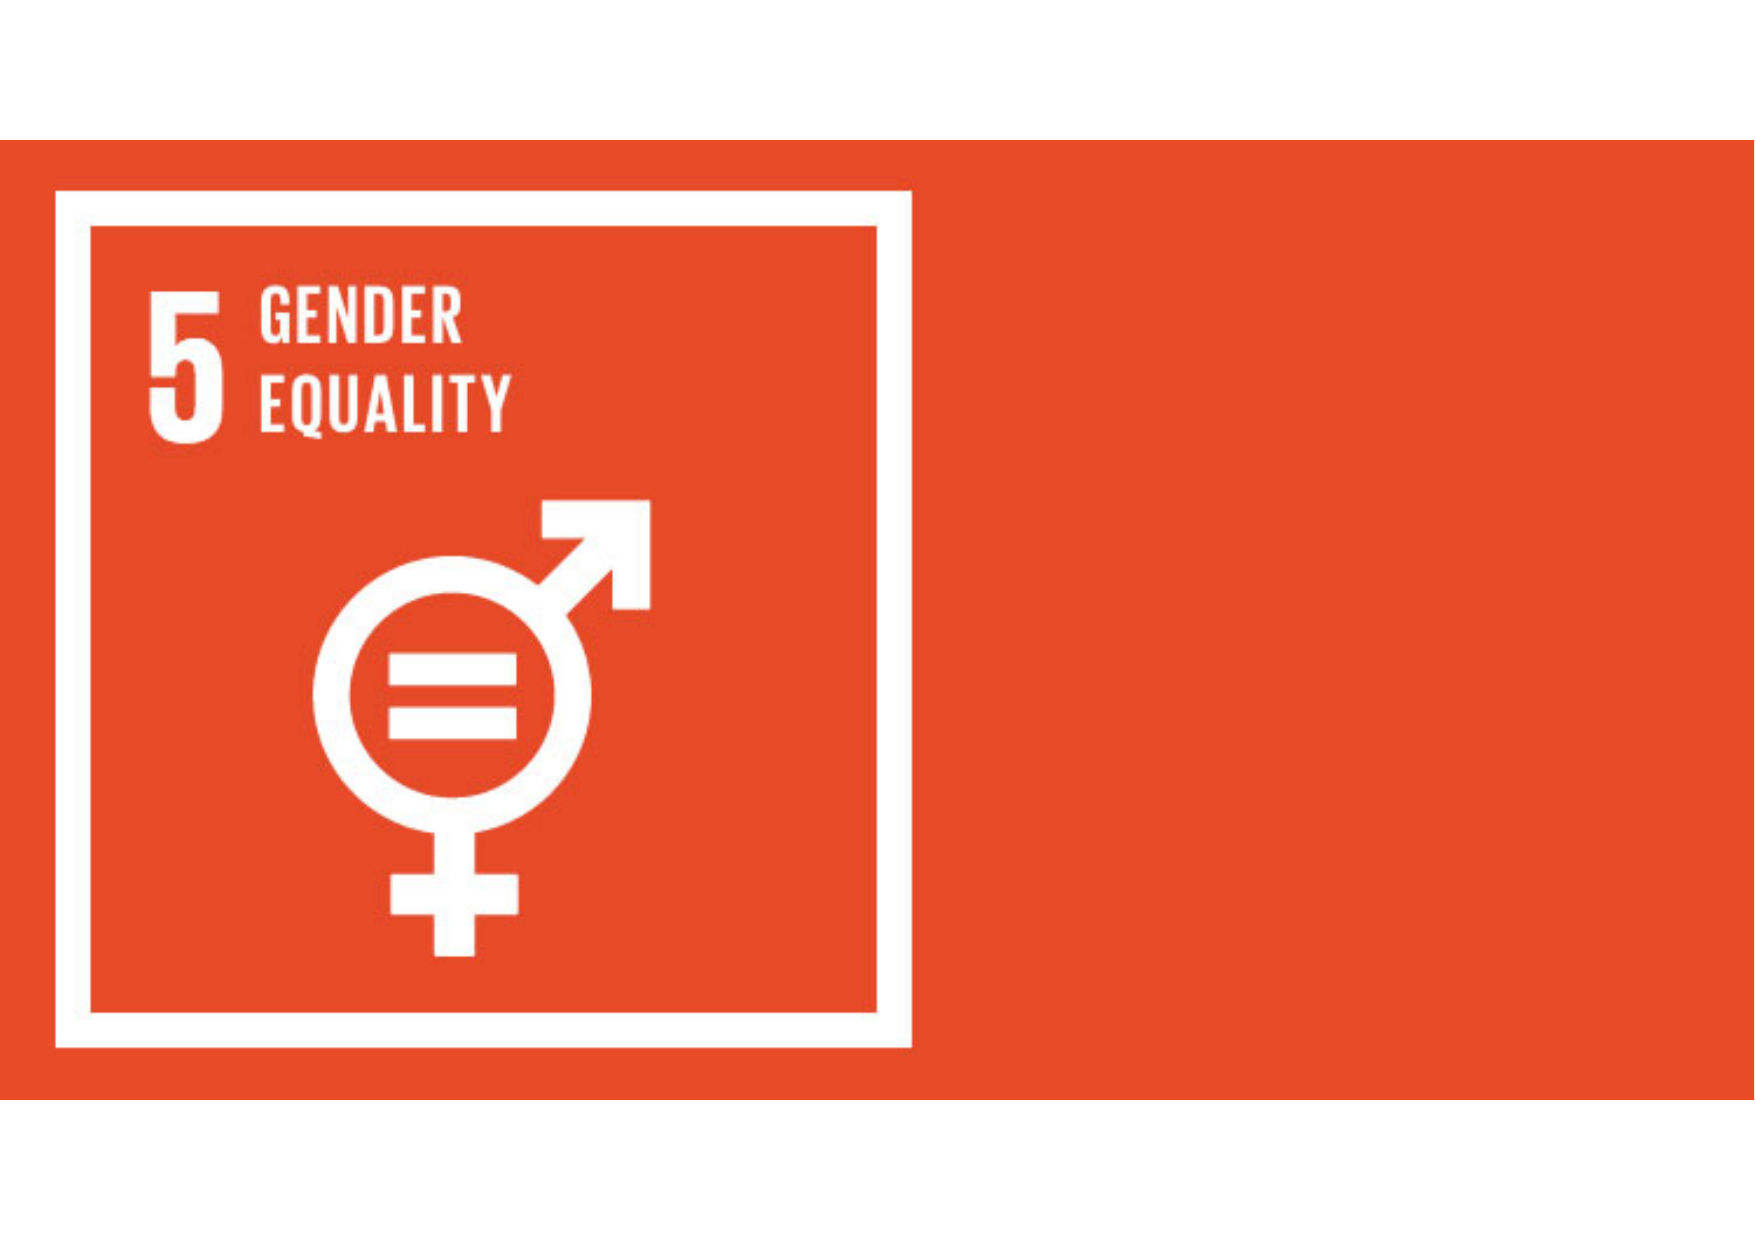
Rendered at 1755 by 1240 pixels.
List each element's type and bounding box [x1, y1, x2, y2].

picture [0, 139, 1755, 1100]
